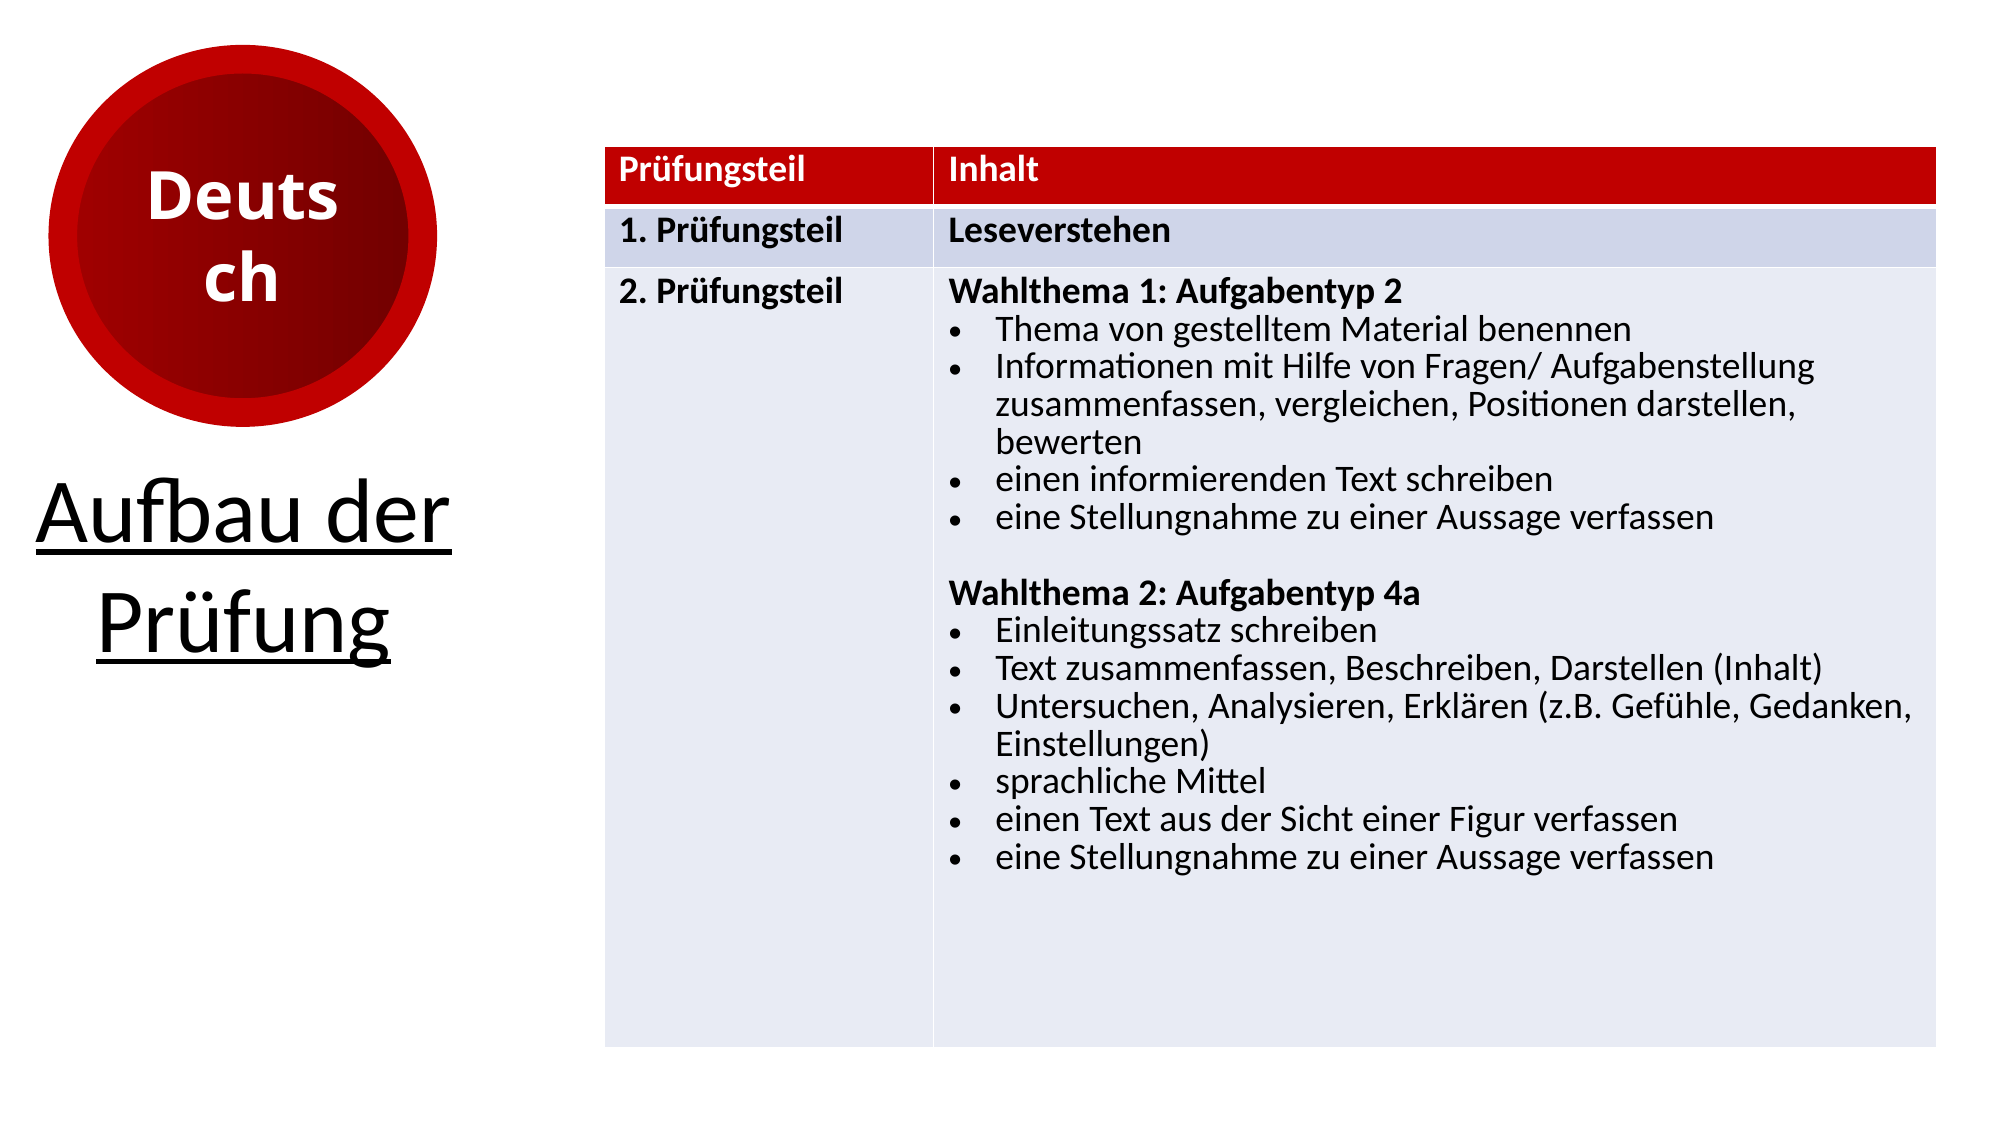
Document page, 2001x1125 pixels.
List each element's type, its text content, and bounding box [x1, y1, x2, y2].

table_cell Leseverstehen [934, 209, 1936, 267]
table_cell Wahlthema 1: Aufgabentyp 2 Thema von gestelltem Material benennen Informationen mit Hilfe von Fragen/ Aufgabenstellung zusammenfassen, vergleichen, Positionen darstellen, bewerten einen informierenden Text schreiben eine Stellungnahme zu einer Aussage verfassen Wahlthema 2: Aufgabentyp 4a Einleitungssatz schreiben Text zusammenfassen, Beschreiben, Darstellen (Inhalt) Untersuchen, Analysieren, Erklären (z.B. Gefühle, Gedanken, Einstellungen) sprachliche Mittel einen Text aus der Sicht einer Figur verfassen eine Stellungnahme zu einer Aussage verfassen [934, 268, 1936, 1047]
text_box Aufbau der Prüfung [0, 443, 488, 679]
table_cell 2. Prüfungsteil [605, 268, 933, 1047]
table_header Prüfungsteil [605, 147, 933, 204]
text_box Deutsch [62, 59, 423, 413]
table_header Inhalt [934, 147, 1936, 204]
table_cell 1. Prüfungsteil [605, 209, 933, 267]
